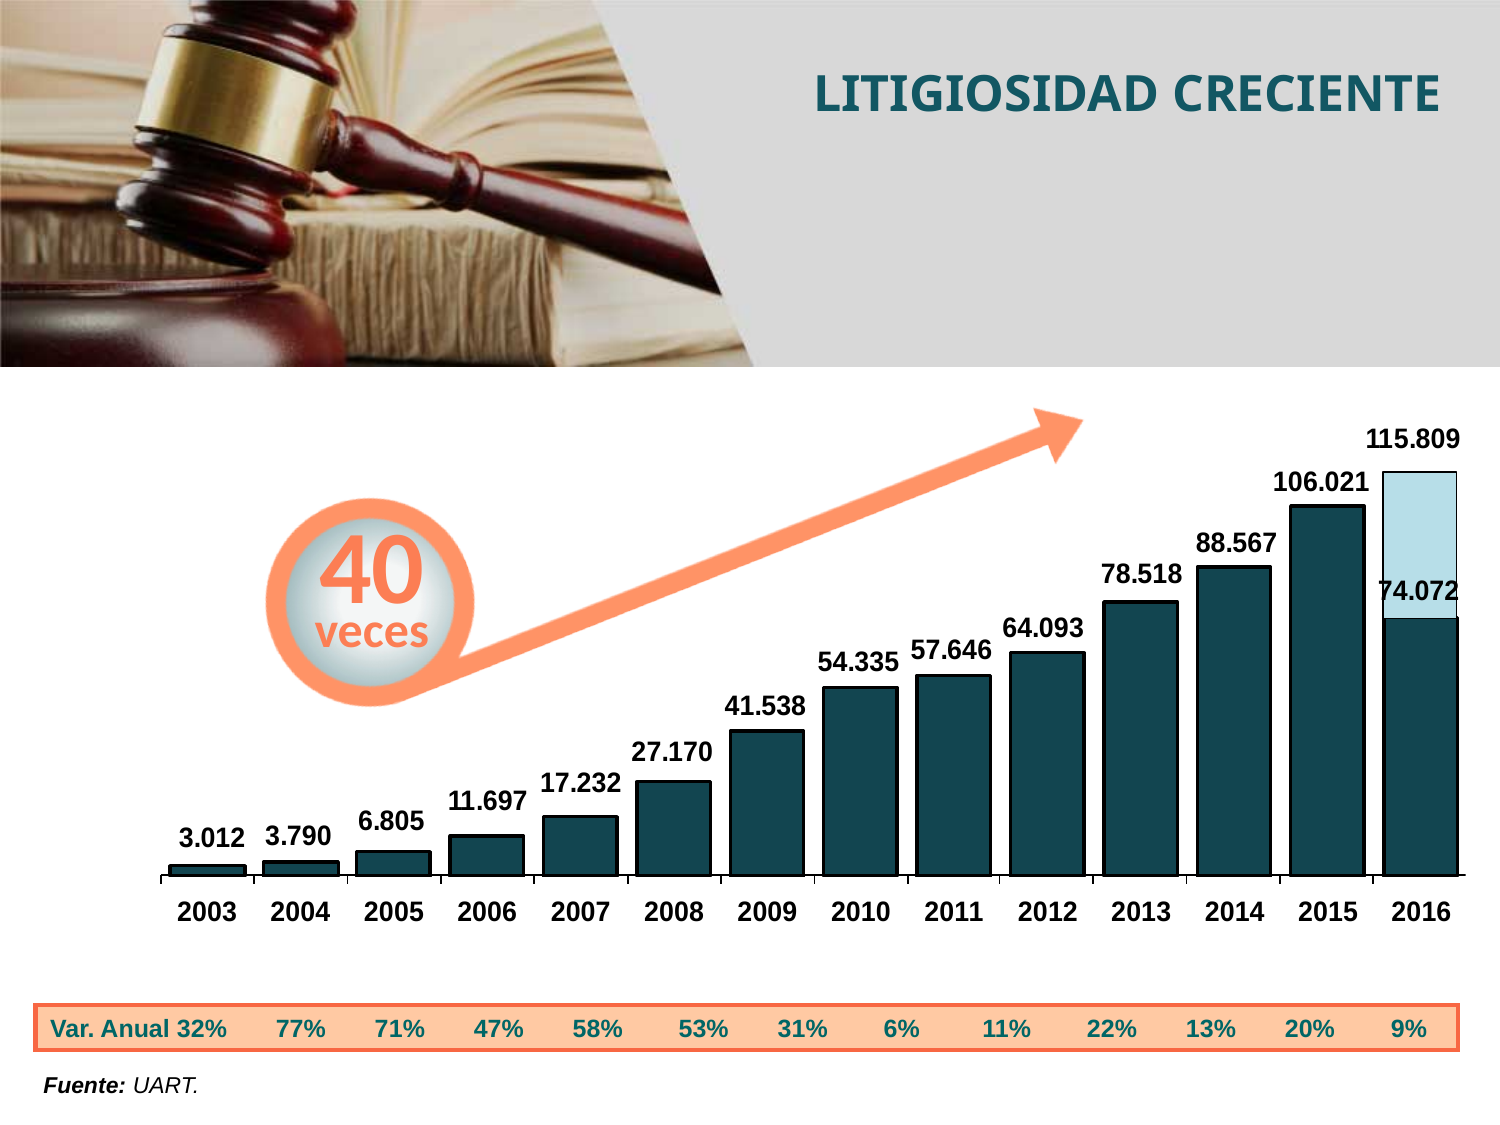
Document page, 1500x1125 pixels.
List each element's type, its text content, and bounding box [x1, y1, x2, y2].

text_box Var. Anual 32% 77% 71% 47% 58% 53% 31% 6% 11% 22% 13% 20% 9% [35, 1005, 1459, 1050]
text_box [146, 365, 1476, 945]
picture [0, 0, 1500, 635]
text_box Fuente: UART. [28, 1062, 1279, 1106]
